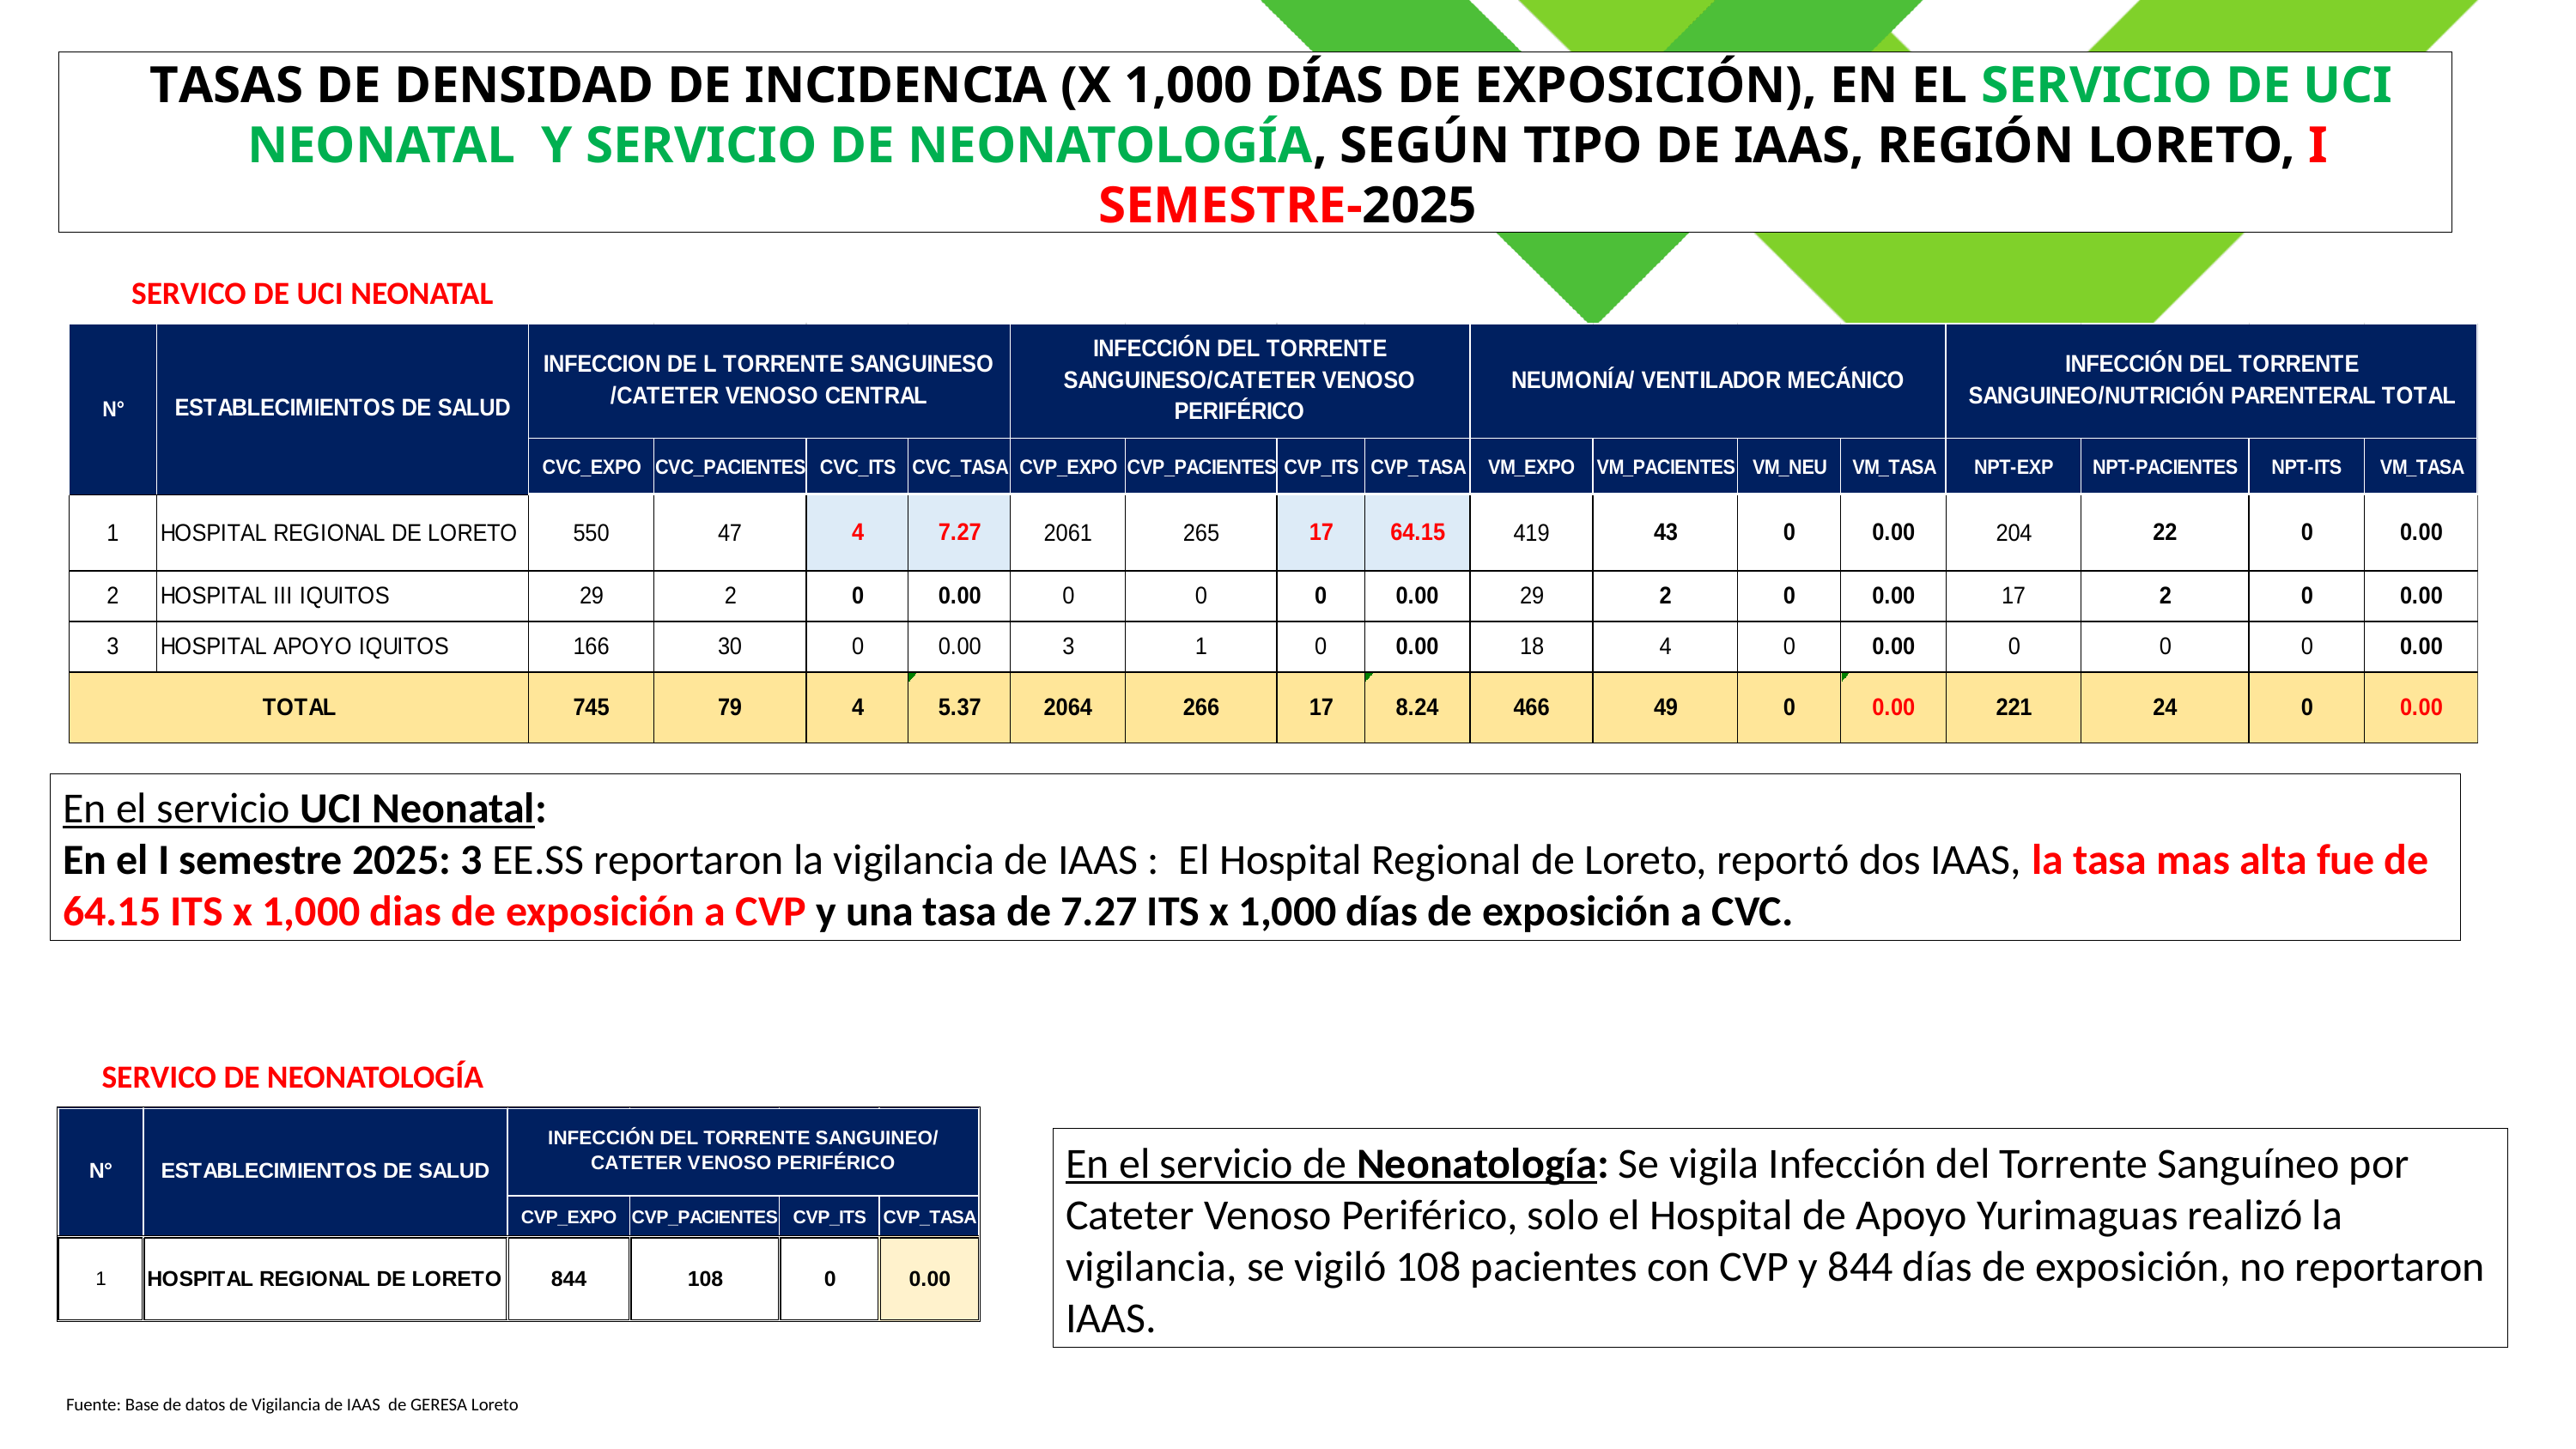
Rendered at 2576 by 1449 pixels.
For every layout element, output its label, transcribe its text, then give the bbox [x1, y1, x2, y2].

text_box TASAS DE DENSIDAD DE INCIDENCIA (X 1,000 DÍAS DE EXPOSICIÓN), EN EL SERVICIO DE UCI NEONATAL Y SERVICIO DE NEONATOLOGÍA, SEGÚN TIPO DE IAAS, REGIÓN LORETO, I SEMESTRE-2025 [58, 52, 2452, 233]
picture [68, 322, 2480, 745]
text_box SERVICO DE NEONATOLOGÍA [88, 1049, 497, 1101]
text_box [1175, 0, 2008, 52]
text_box Fuente: Base de datos de Vigilancia de IAAS de GERESA Loreto [53, 1386, 1959, 1422]
text_box En el servicio UCI Neonatal: En el I semestre 2025: 3 EE.SS reportaron la vigilancia de IAAS : El Hospital Regional de Loreto, reportó dos IAAS, la tasa mas alta fue de 64.15 ITS x 1,000 dias de exposición a CVP y una tasa de 7.27 ITS x 1,000 días de exposición a CVC. [50, 773, 2461, 941]
picture [56, 1106, 981, 1322]
text_box [2008, 0, 2576, 476]
text_box En el servicio de Neonatología: Se vigila Infección del Torrente Sanguíneo por Cateter Venoso Periférico, solo el Hospital de Apoyo Yurimaguas realizó la vigilancia, se vigiló 108 pacientes con CVP y 844 días de exposición, no reportaron IAAS. [1053, 1128, 2508, 1348]
text_box SERVICO DE UCI NEONATAL [118, 266, 507, 318]
text_box [1175, 233, 2008, 320]
